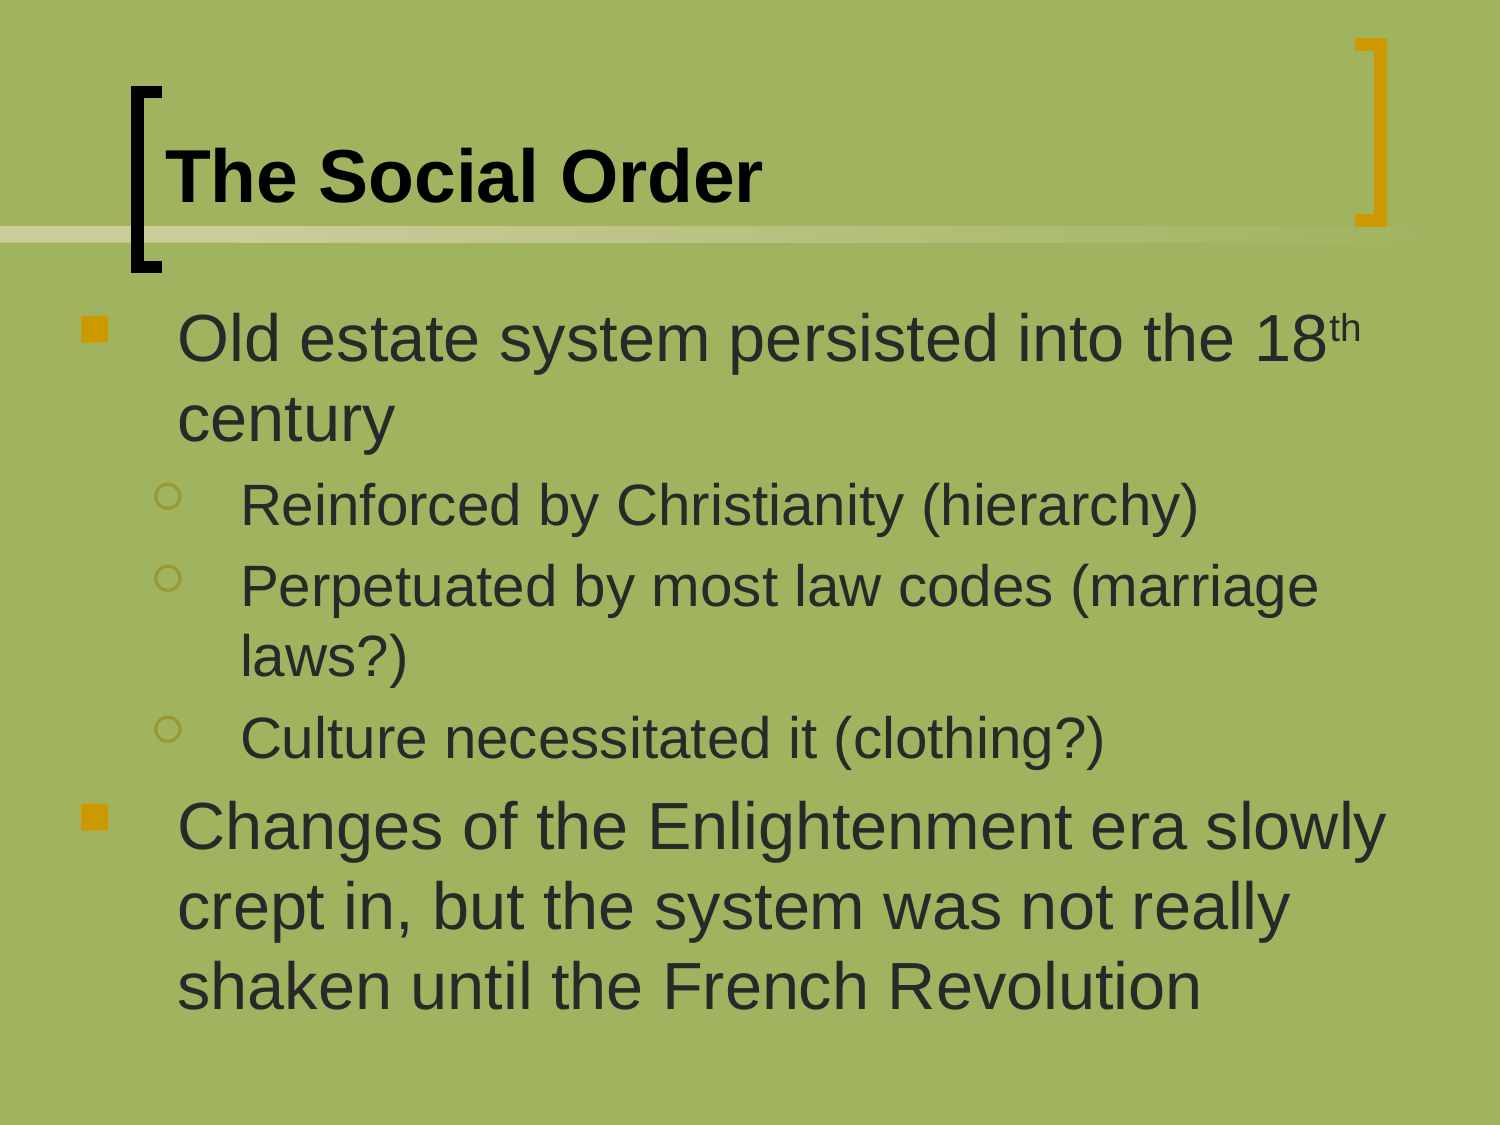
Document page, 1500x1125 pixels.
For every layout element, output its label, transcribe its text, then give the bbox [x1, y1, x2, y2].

list Old estate system persisted into the 18th century Reinforced by Christianity (hierarchy) Perpetuated by most law codes (marriage laws?) Culture necessitated it (clothing?) Changes of the Enlightenment era slowly crept in, but the system was not really shaken until the French Revolution [62, 287, 1500, 1125]
title The Social Order [149, 24, 1463, 226]
